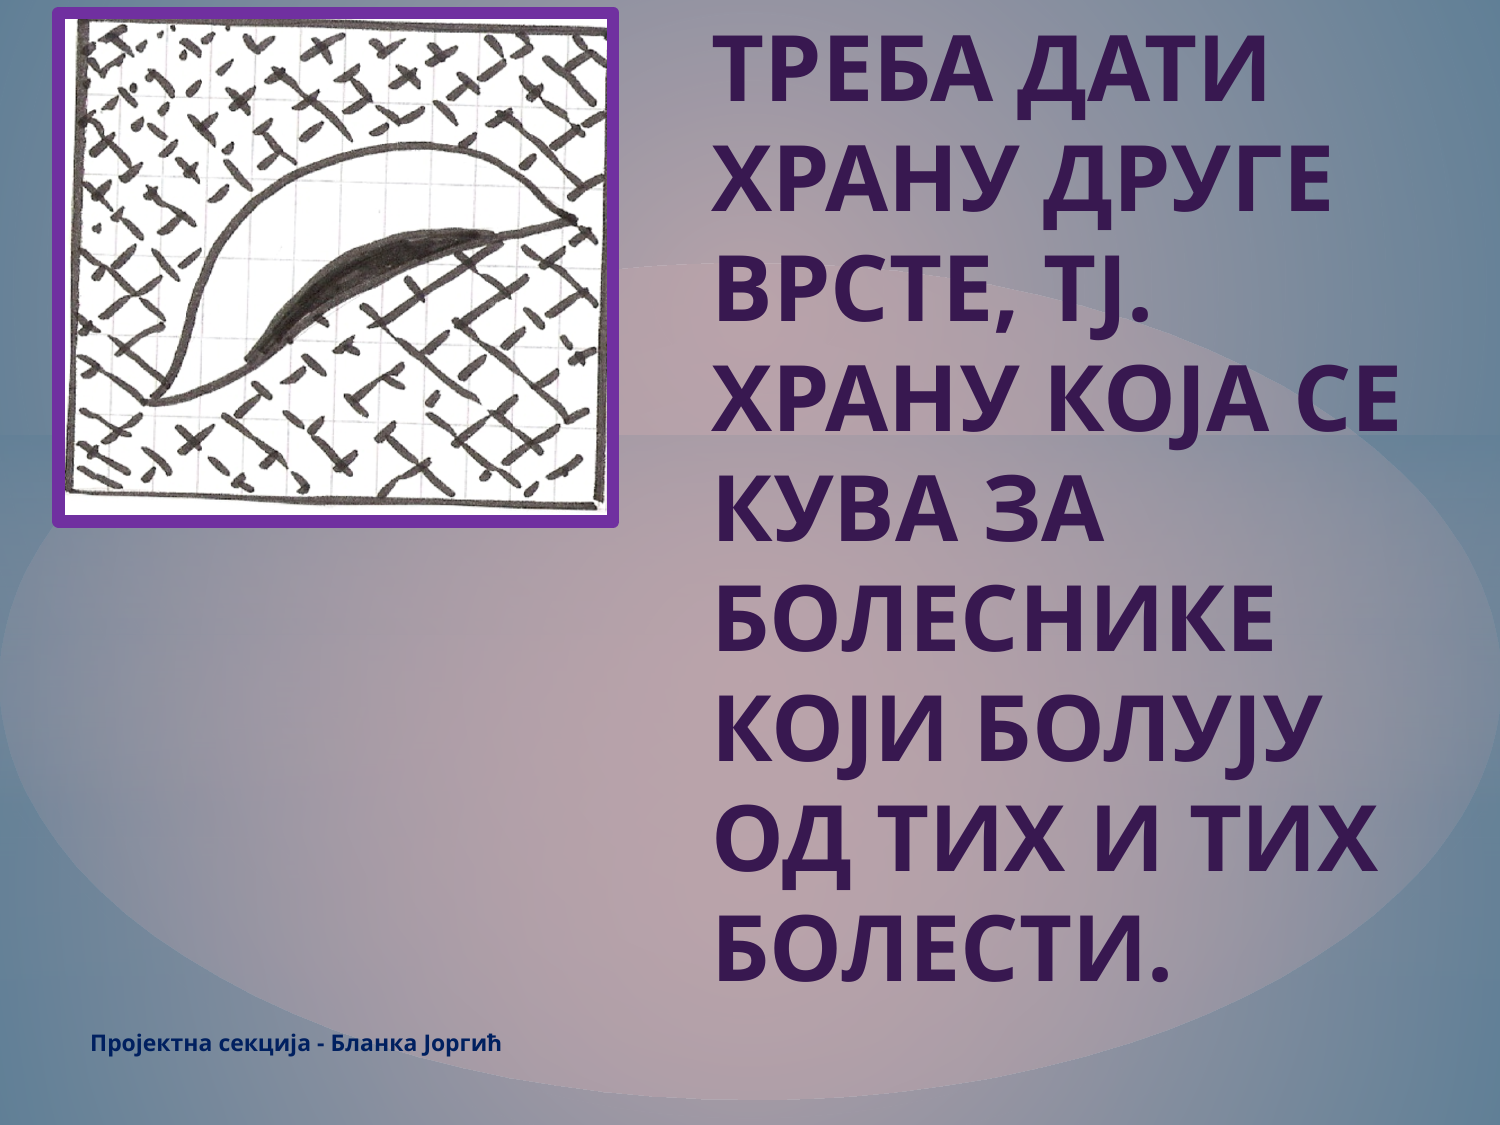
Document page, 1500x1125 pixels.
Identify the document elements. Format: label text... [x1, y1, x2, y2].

picture [65, 0, 607, 539]
title БОЛЕСНИКУ ТРЕБА ДАТИ ХРАНУ ДРУГЕ ВРСТЕ, ТJ. ХРАНУ КОЈА СЕ КУВА ЗА БОЛЕСНИКЕ КОЈИ БОЛУЈУ ОД ТИХ И ТИХ БОЛЕСТИ. [696, 609, 1500, 1008]
footer Пројектна секција - Бланка Јоргић [75, 1012, 625, 1073]
